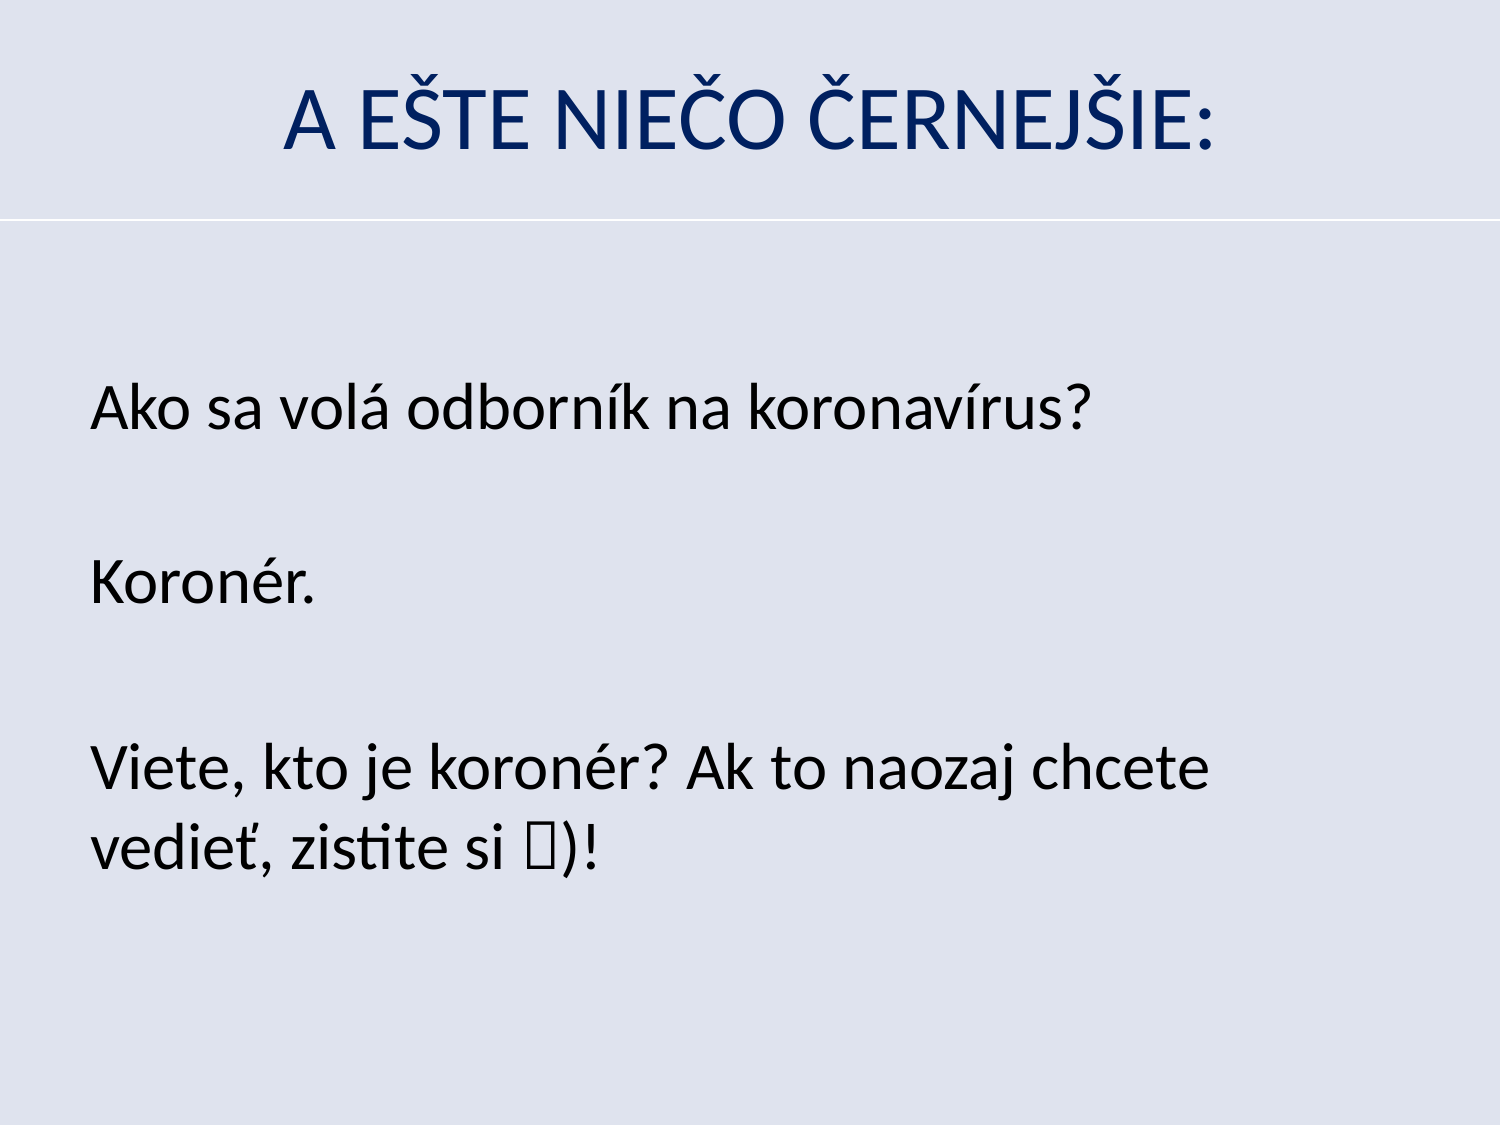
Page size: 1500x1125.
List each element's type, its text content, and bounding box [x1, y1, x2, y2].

title A EŠTE NIEČO ČERNEJŠIE: [76, 19, 1427, 207]
list Ako sa volá odborník na koronavírus? Koronér. Viete, kto je koronér? Ak to naozaj chcete vedieť, zistite si )! [75, 262, 1425, 1005]
